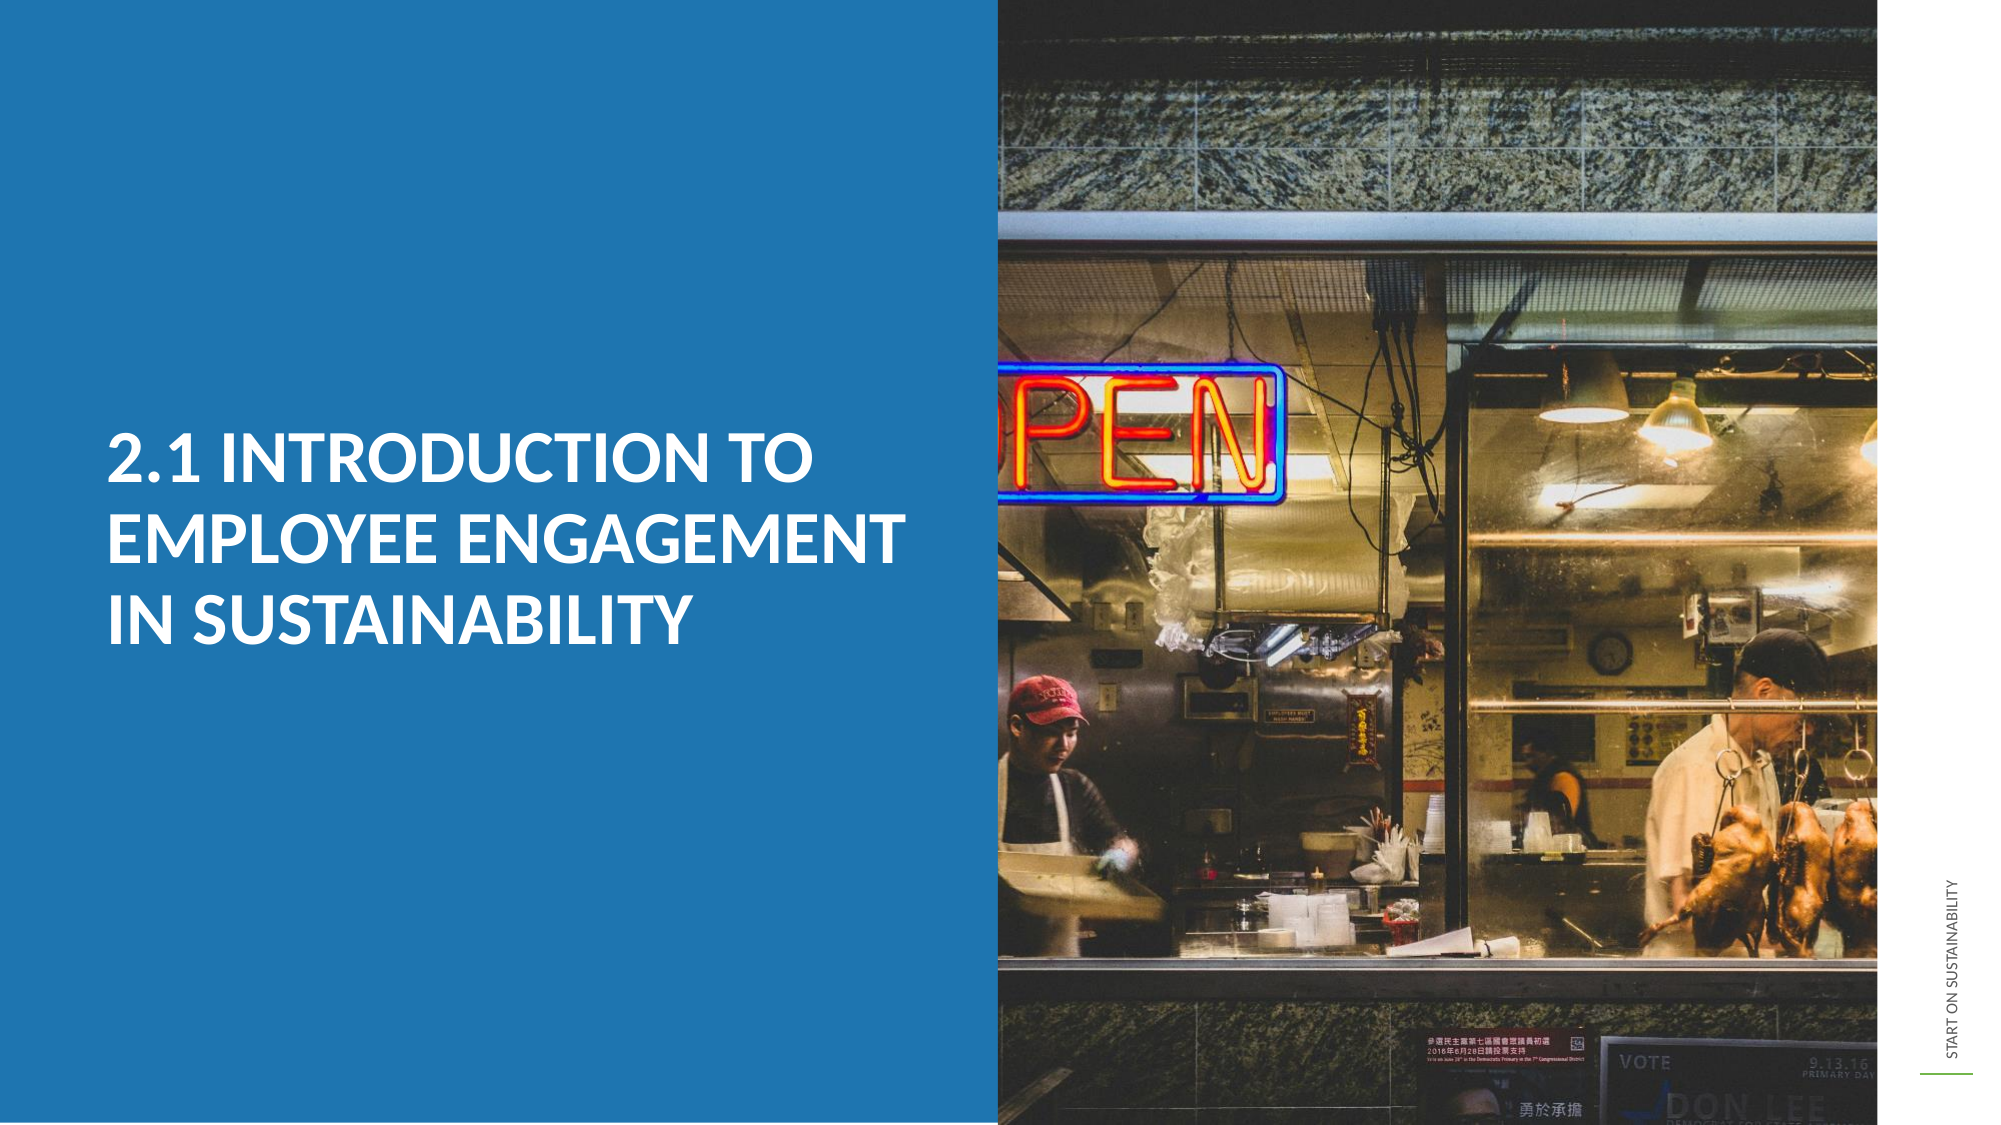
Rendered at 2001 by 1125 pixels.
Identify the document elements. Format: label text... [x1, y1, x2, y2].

picture [997, 0, 1878, 1125]
list 2.1 INTRODUCTION TO EMPLOYEE ENGAGEMENT IN SUSTAINABILITY [91, 410, 940, 715]
